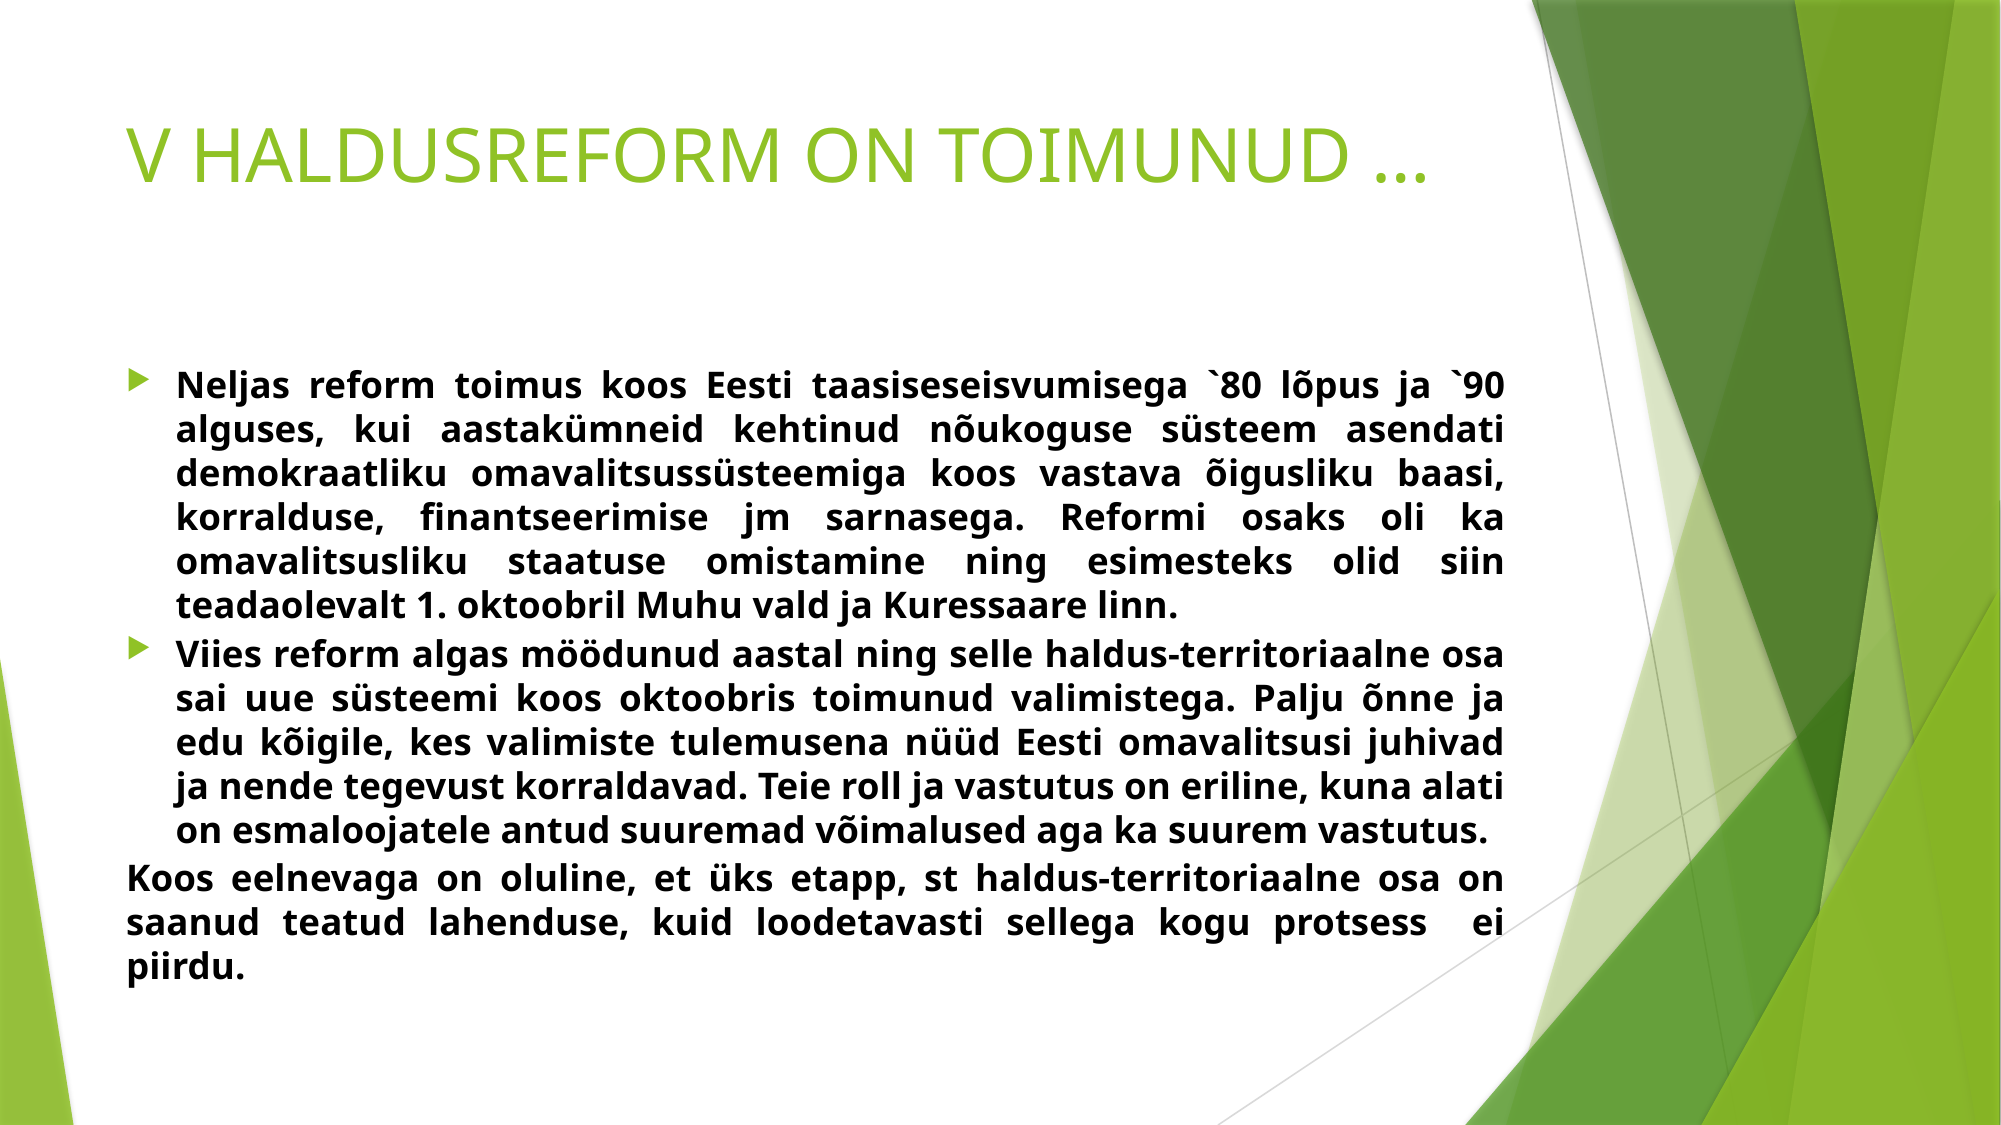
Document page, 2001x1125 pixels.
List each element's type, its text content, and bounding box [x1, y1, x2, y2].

title V HALDUSREFORM ON TOIMUNUD … [111, 99, 1522, 317]
list Neljas reform toimus koos Eesti taasiseseisvumisega `80 lõpus ja `90 alguses, kui aastakümneid kehtinud nõukoguse süsteem asendati demokraatliku omavalitsussüsteemiga koos vastava õigusliku baasi, korralduse, finantseerimise jm sarnasega. Reformi osaks oli ka omavalitsusliku staatuse omistamine ning esimesteks olid siin teadaolevalt 1. oktoobril Muhu vald ja Kuressaare linn. Viies reform algas möödunud aastal ning selle haldus-territoriaalne osa sai uue süsteemi koos oktoobris toimunud valimistega. Palju õnne ja edu kõigile, kes valimiste tulemusena nüüd Eesti omavalitsusi juhivad ja nende tegevust korraldavad. Teie roll ja vastutus on eriline, kuna alati on esmaloojatele antud suuremad võimalused aga ka suurem vastutus. Koos eelnevaga on oluline, et üks etapp, st haldus-territoriaalne osa on saanud teatud lahenduse, kuid loodetavasti sellega kogu protsess ei piirdu. [111, 354, 1522, 1043]
